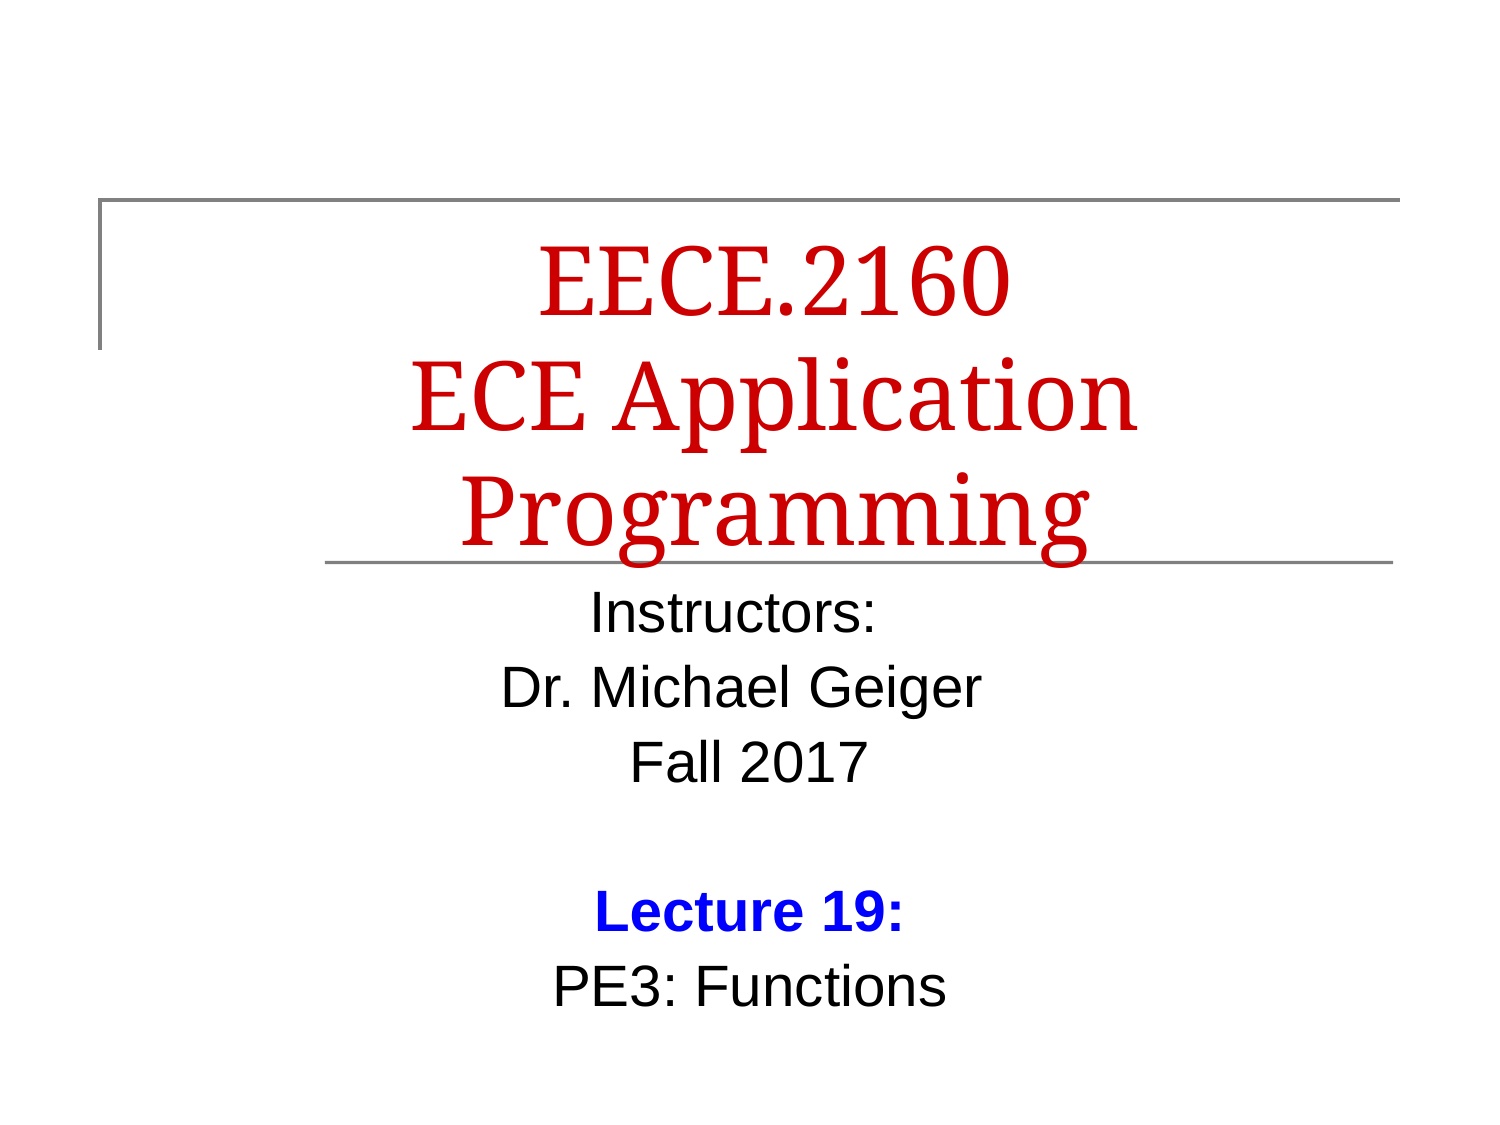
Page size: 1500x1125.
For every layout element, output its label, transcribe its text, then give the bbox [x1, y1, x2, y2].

subtitle Instructors: Dr. Michael Geiger Fall 2017 Lecture 19: PE3: Functions [0, 575, 1500, 1075]
title EECE.2160 ECE Application Programming [150, 212, 1401, 563]
